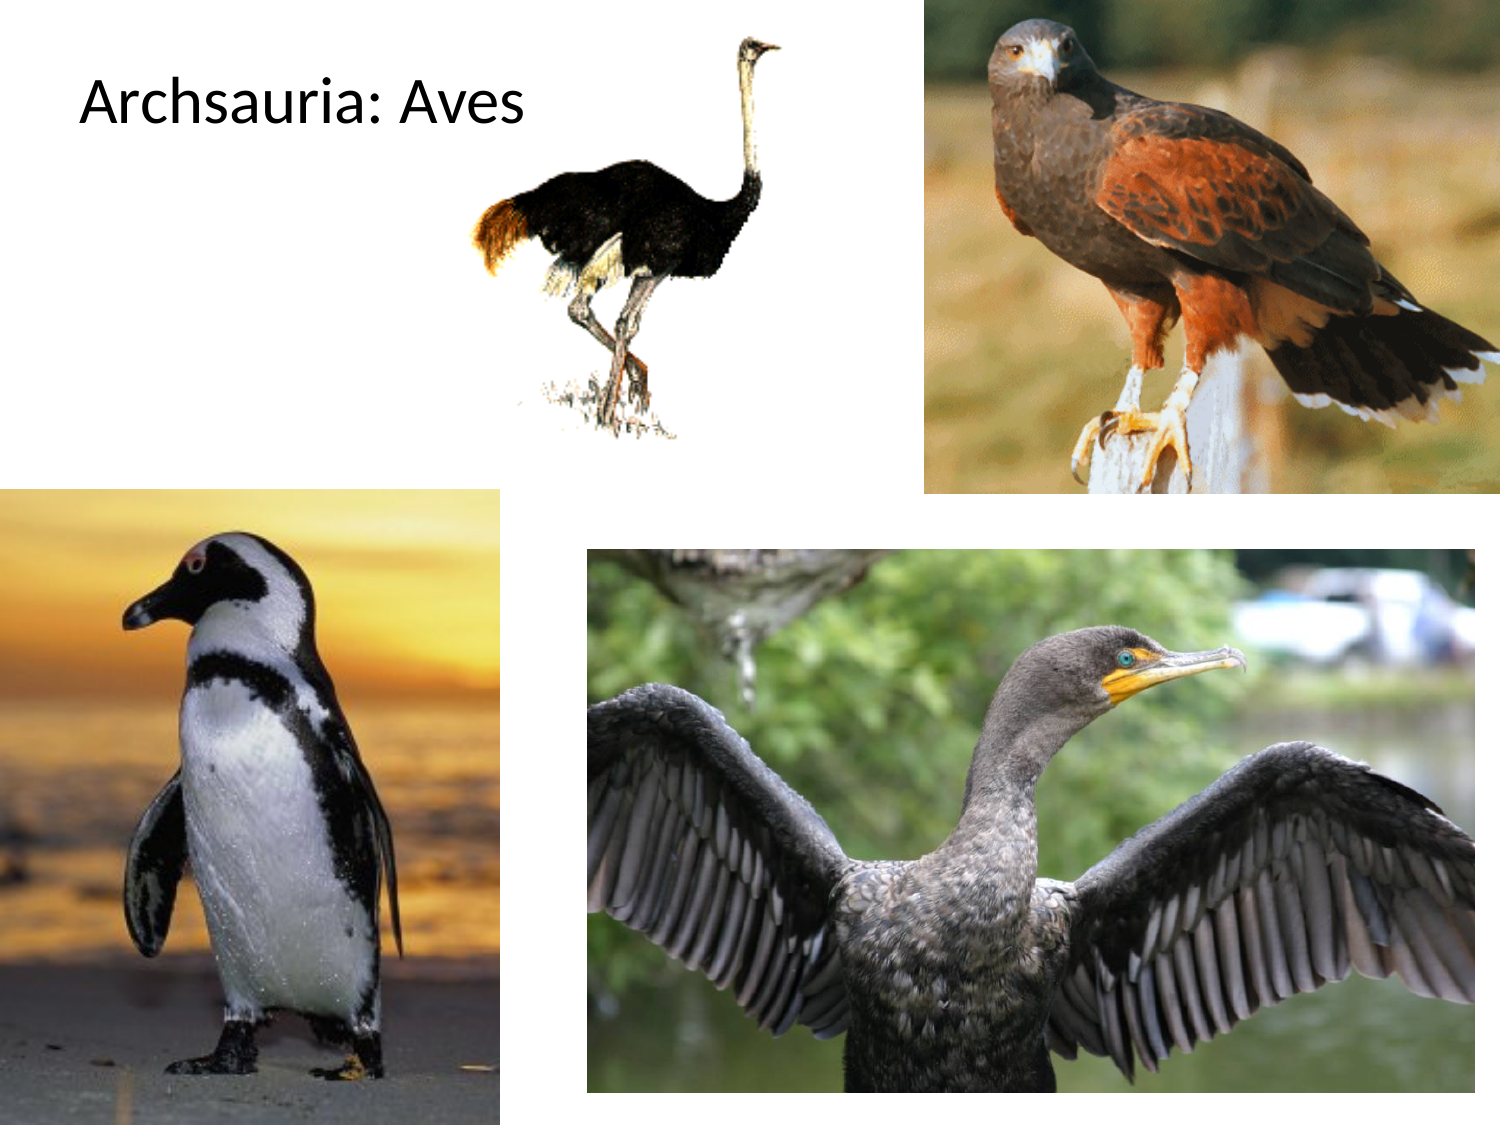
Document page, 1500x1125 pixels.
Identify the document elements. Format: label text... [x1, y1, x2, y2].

picture [587, 549, 1476, 1093]
picture [466, 32, 788, 451]
picture [0, 489, 501, 1125]
text_box Archsauria: Aves [64, 49, 461, 145]
picture [924, 0, 1500, 494]
